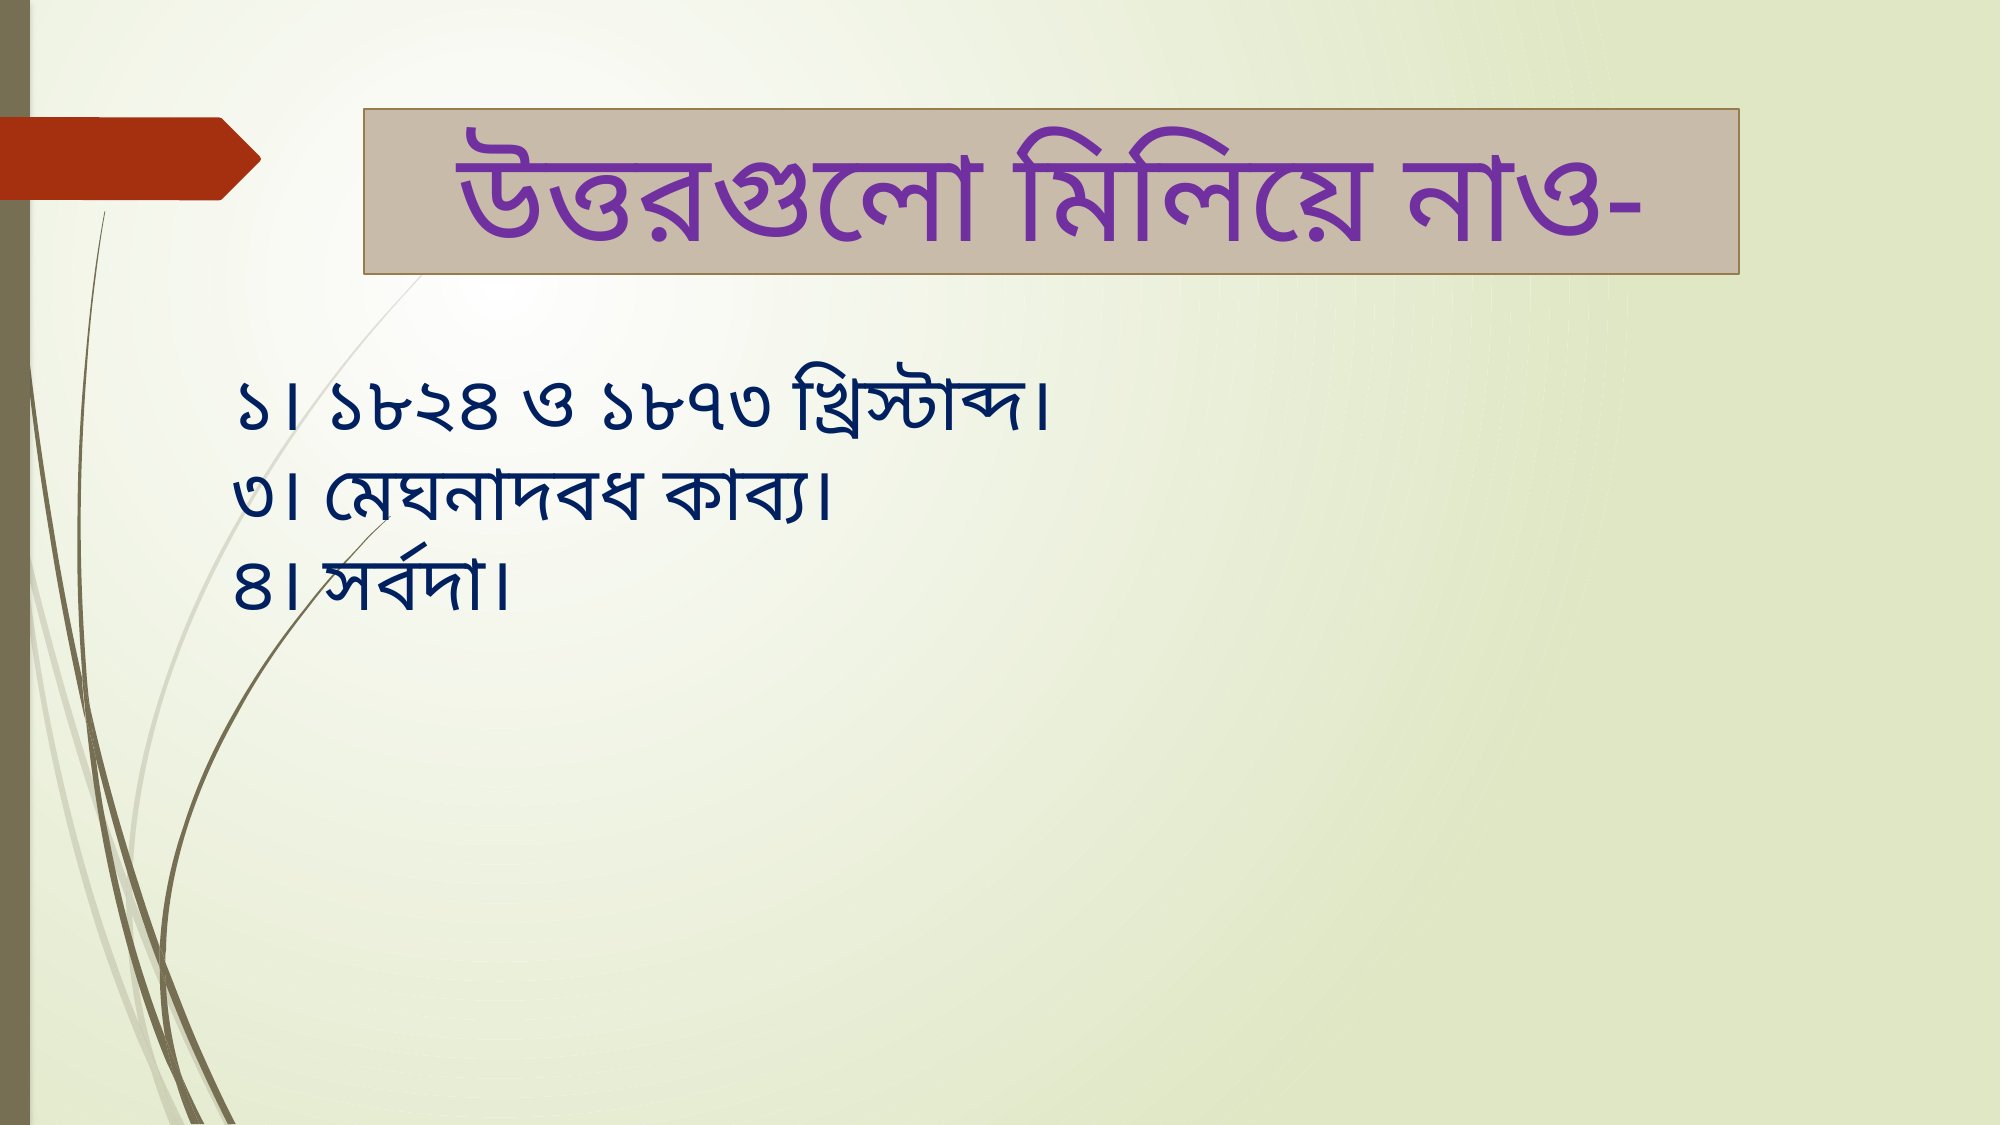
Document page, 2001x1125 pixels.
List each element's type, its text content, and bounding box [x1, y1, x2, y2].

text_box উত্তরগুলো মিলিয়ে নাও- [363, 108, 1740, 275]
text_box ১। ১৮২৪ ও ১৮৭৩ খ্রিস্টাব্দ। ৩। মেঘনাদবধ কাব্য। ৪। সর্বদা। [216, 347, 1887, 634]
